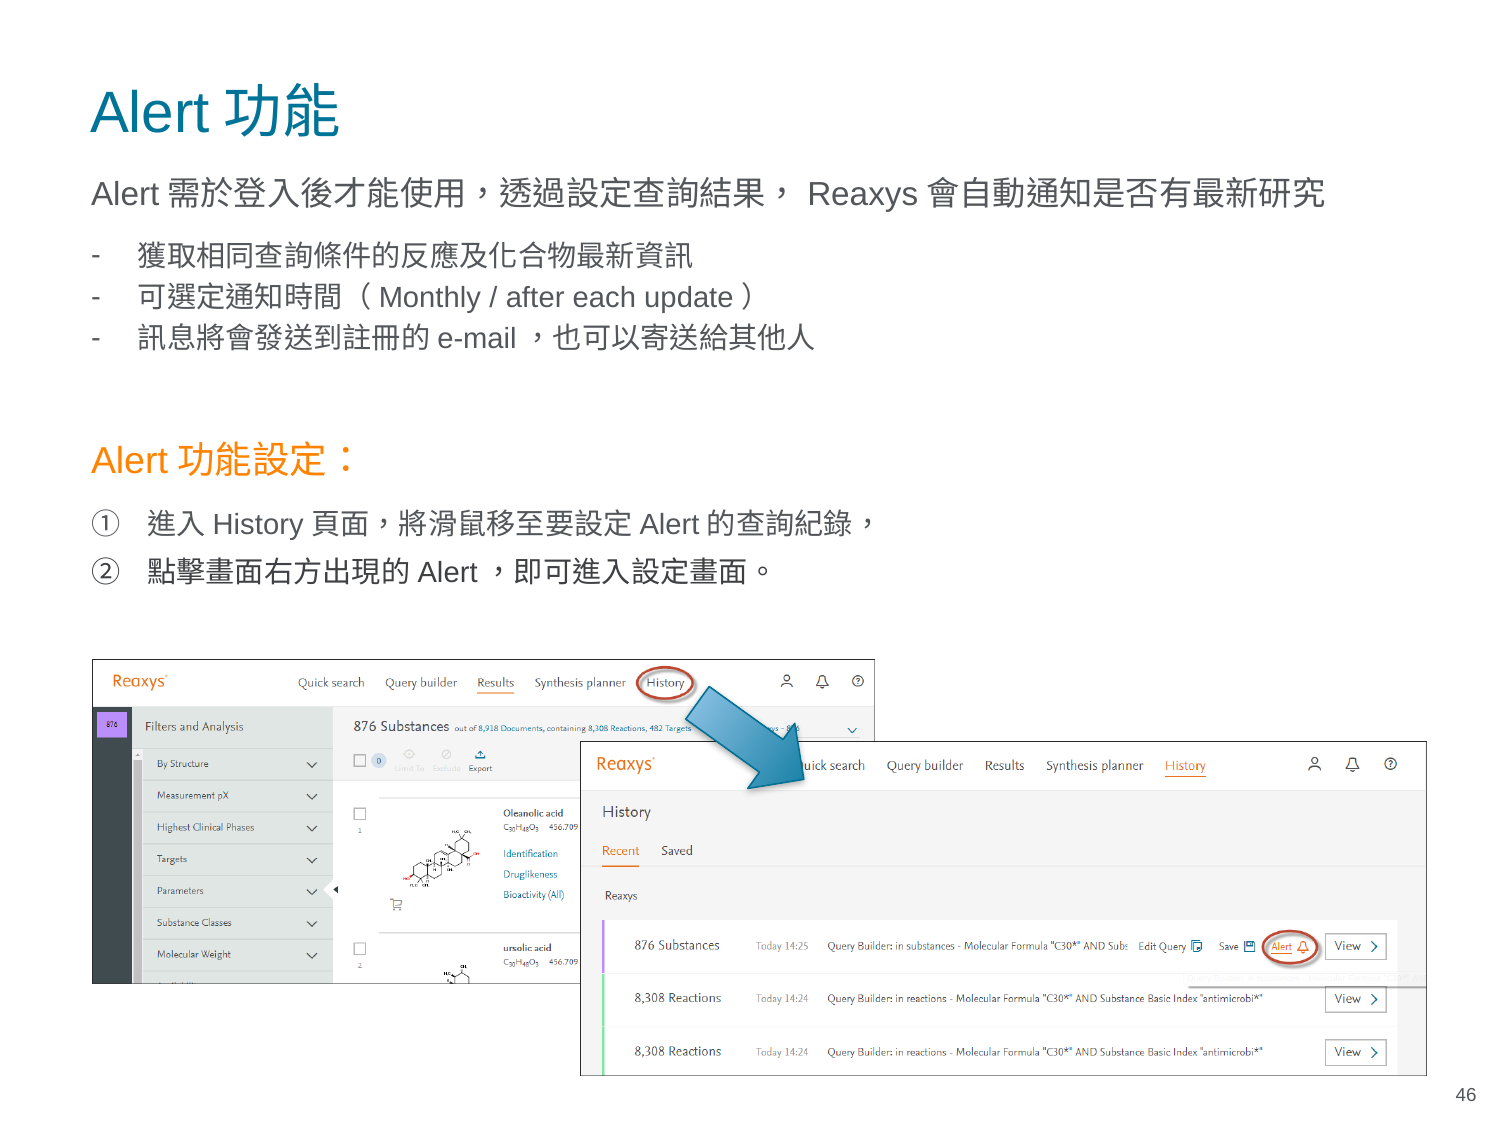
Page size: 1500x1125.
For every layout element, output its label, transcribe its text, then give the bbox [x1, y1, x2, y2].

text_box 46 [1426, 1075, 1492, 1118]
text_box Alert需於登入後才能使用，透過設定查詢結果，Reaxys會自動通知是否有最新研究 獲取相同查詢條件的反應及化合物最新資訊 可選定通知時間（Monthly / after each update） 訊息將會發送到註冊的e-mail，也可以寄送給其他人 [76, 164, 1492, 362]
picture [91, 659, 1427, 1076]
text_box Alert功能 [74, 74, 1427, 143]
text_box Alert功能設定： 進入History頁面，將滑鼠移至要設定Alert的查詢紀錄， 點擊畫面右方出現的Alert，即可進入設定畫面。 [76, 428, 1427, 788]
